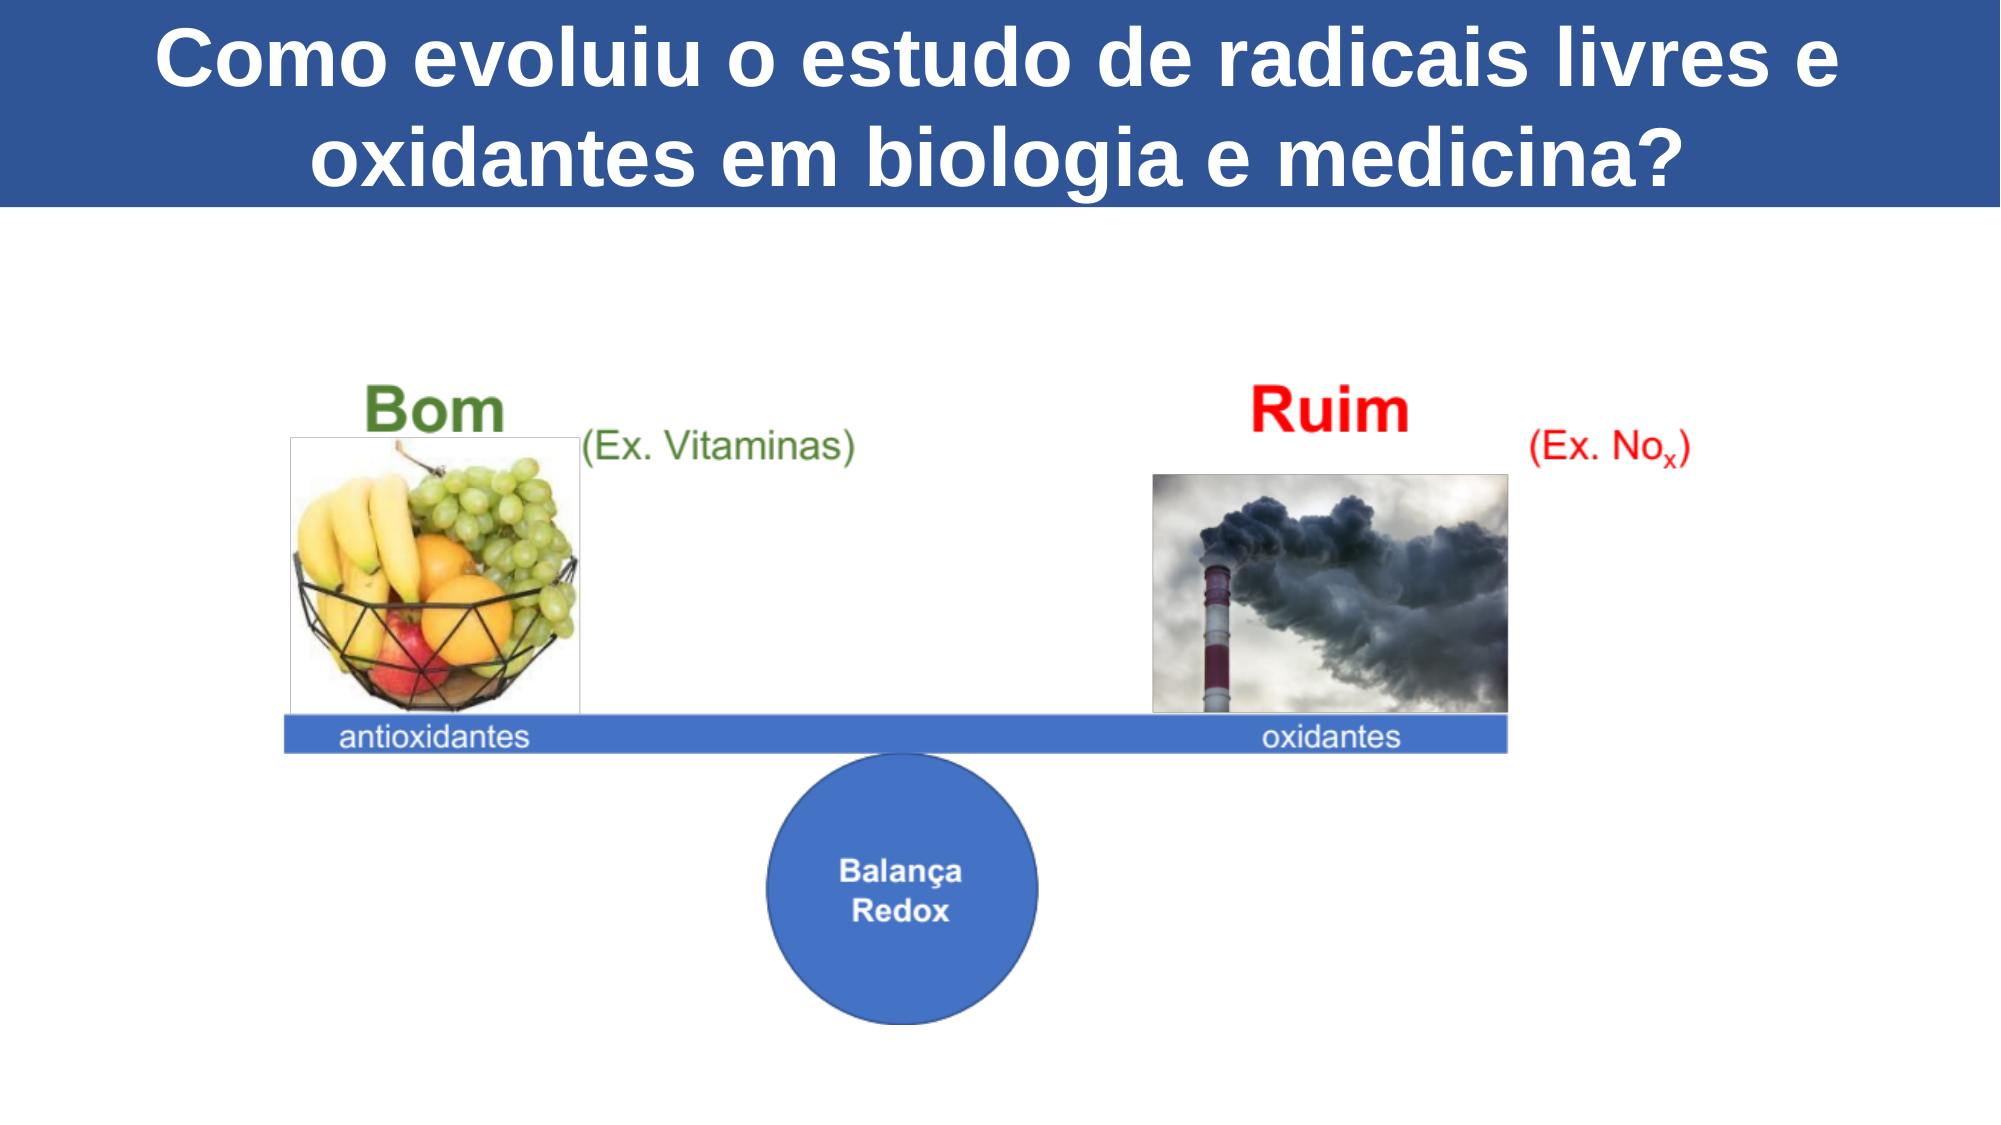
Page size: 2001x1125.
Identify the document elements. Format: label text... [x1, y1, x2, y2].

text_box Como evoluiu o estudo de radicais livres e oxidantes em biologia e medicina? [0, 0, 2000, 208]
picture [283, 348, 1714, 1025]
